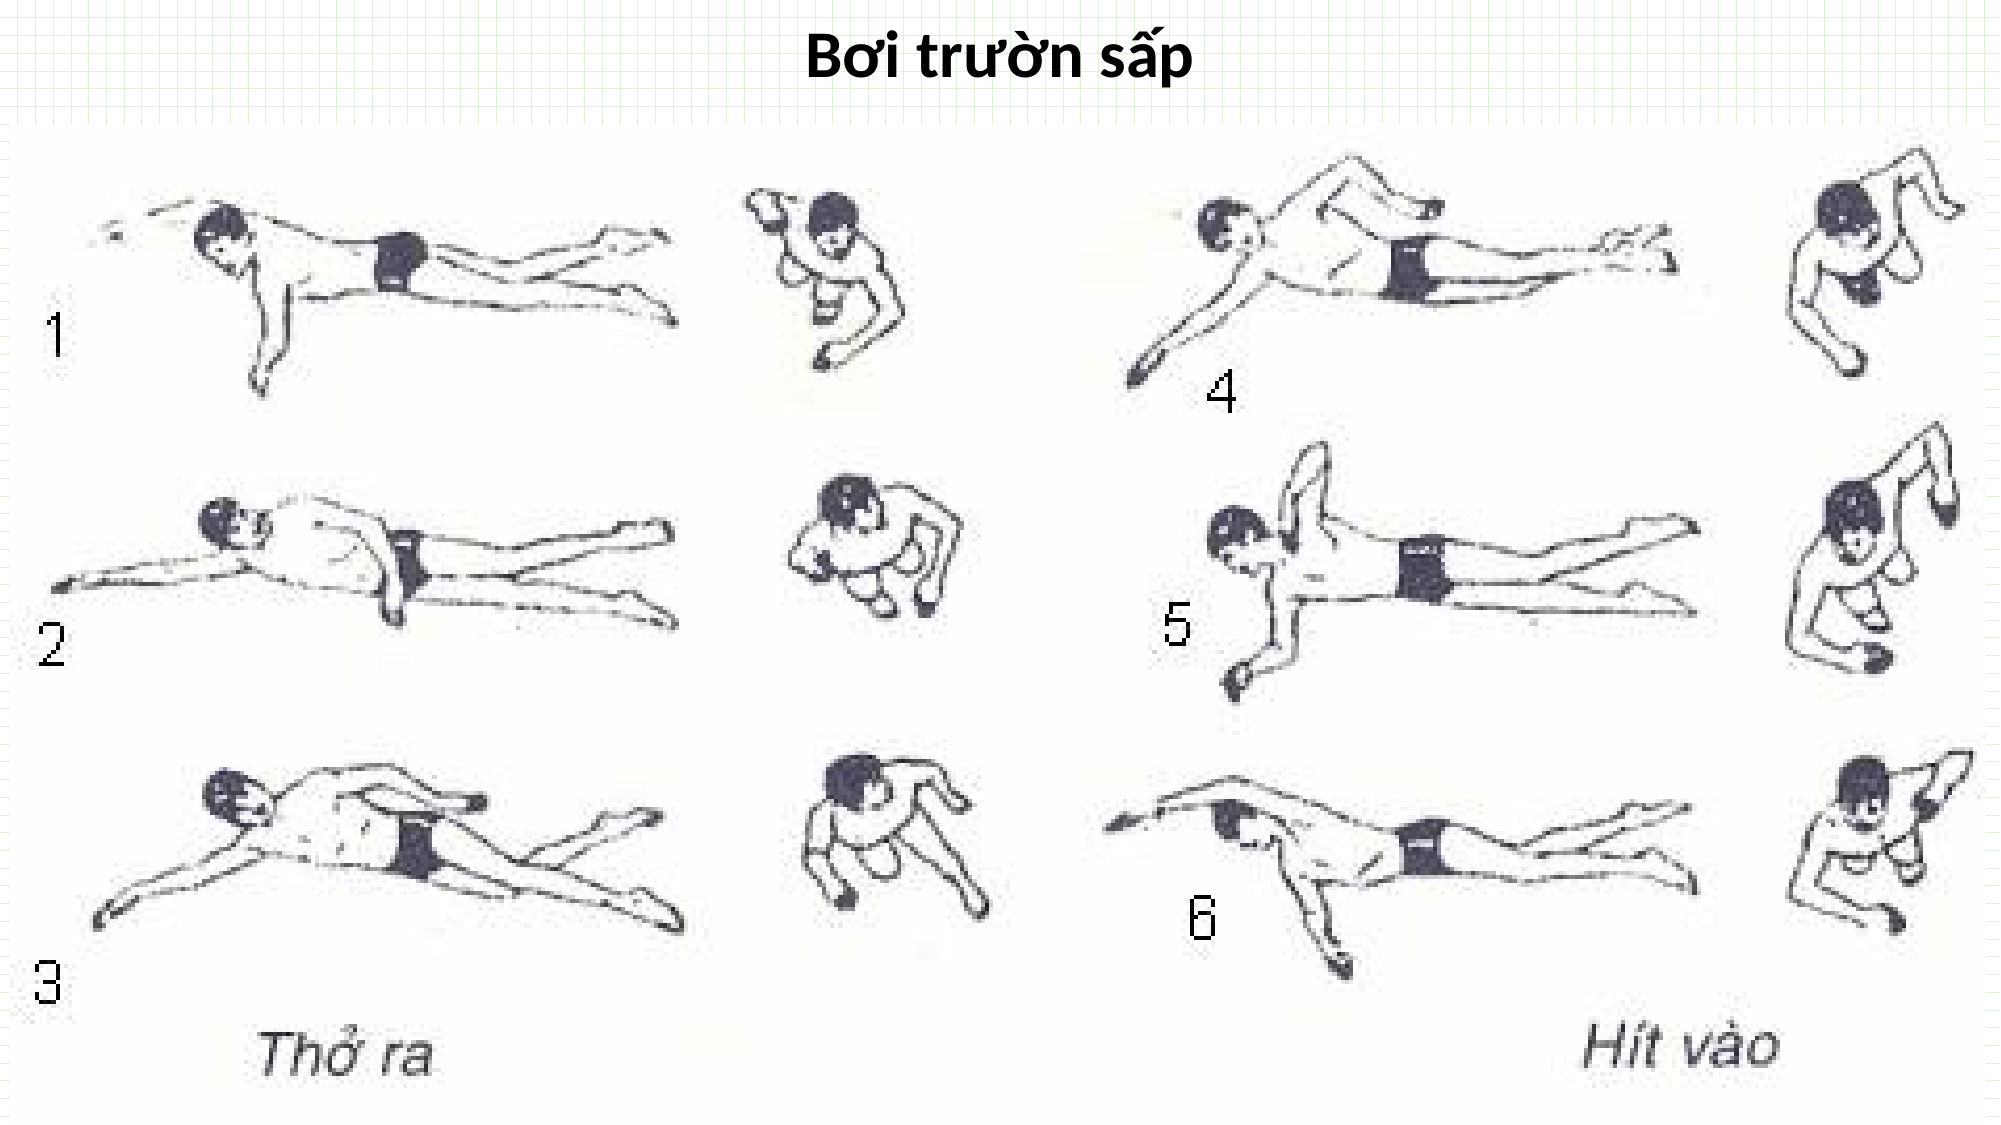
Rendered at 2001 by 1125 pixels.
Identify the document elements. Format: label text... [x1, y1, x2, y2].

picture [10, 124, 1986, 1125]
text_box Bơi trườn sấp [790, 3, 1211, 99]
